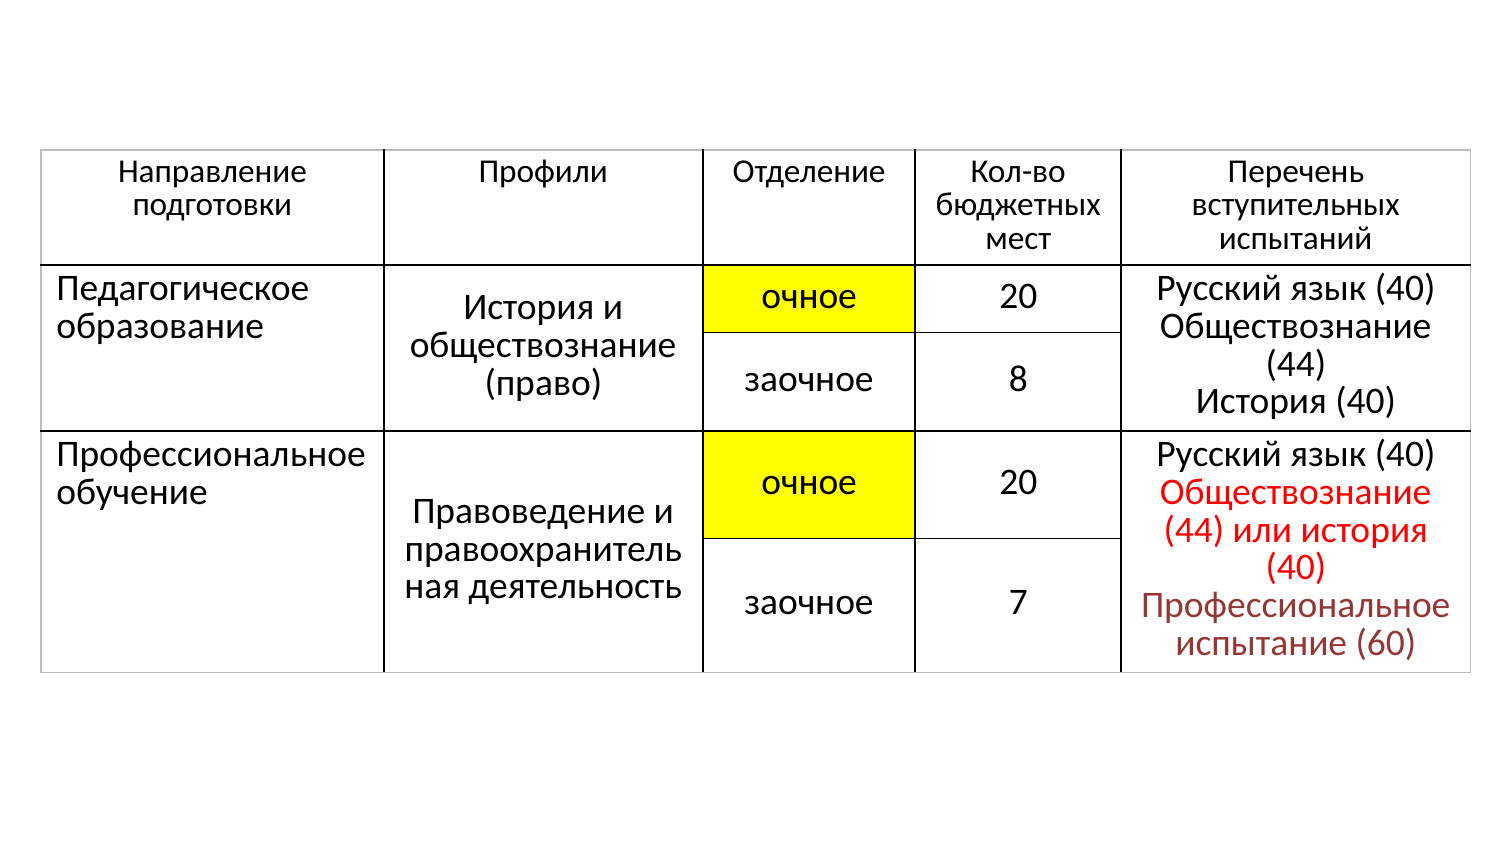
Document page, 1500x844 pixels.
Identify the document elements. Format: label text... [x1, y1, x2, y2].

table_cell Педагогическое образование [42, 266, 383, 430]
table_cell Русский язык (40) Обществознание (44) История (40) [1122, 266, 1470, 430]
table_cell История и обществознание (право) [385, 266, 702, 430]
table_cell 8 [916, 333, 1120, 430]
table_cell 20 [916, 432, 1120, 538]
table_header Профили [385, 151, 702, 264]
table_header Кол-во бюджетных мест [916, 151, 1120, 264]
table_header Перечень вступительных испытаний [1122, 151, 1470, 264]
table_cell очное [704, 432, 914, 538]
table_cell Русский язык (40) Обществознание (44) или история (40) Профессиональное испытание (60) [1122, 432, 1470, 672]
table_cell 7 [916, 539, 1120, 672]
table_header Направление подготовки [42, 151, 383, 264]
table_cell Правоведение и правоохранительная деятельность [385, 432, 702, 672]
table_cell заочное [704, 333, 914, 430]
table_header Отделение [704, 151, 914, 264]
table_cell очное [704, 266, 914, 332]
table_cell 20 [916, 266, 1120, 332]
table_cell заочное [704, 539, 914, 672]
table_cell Профессиональное обучение [42, 432, 383, 672]
